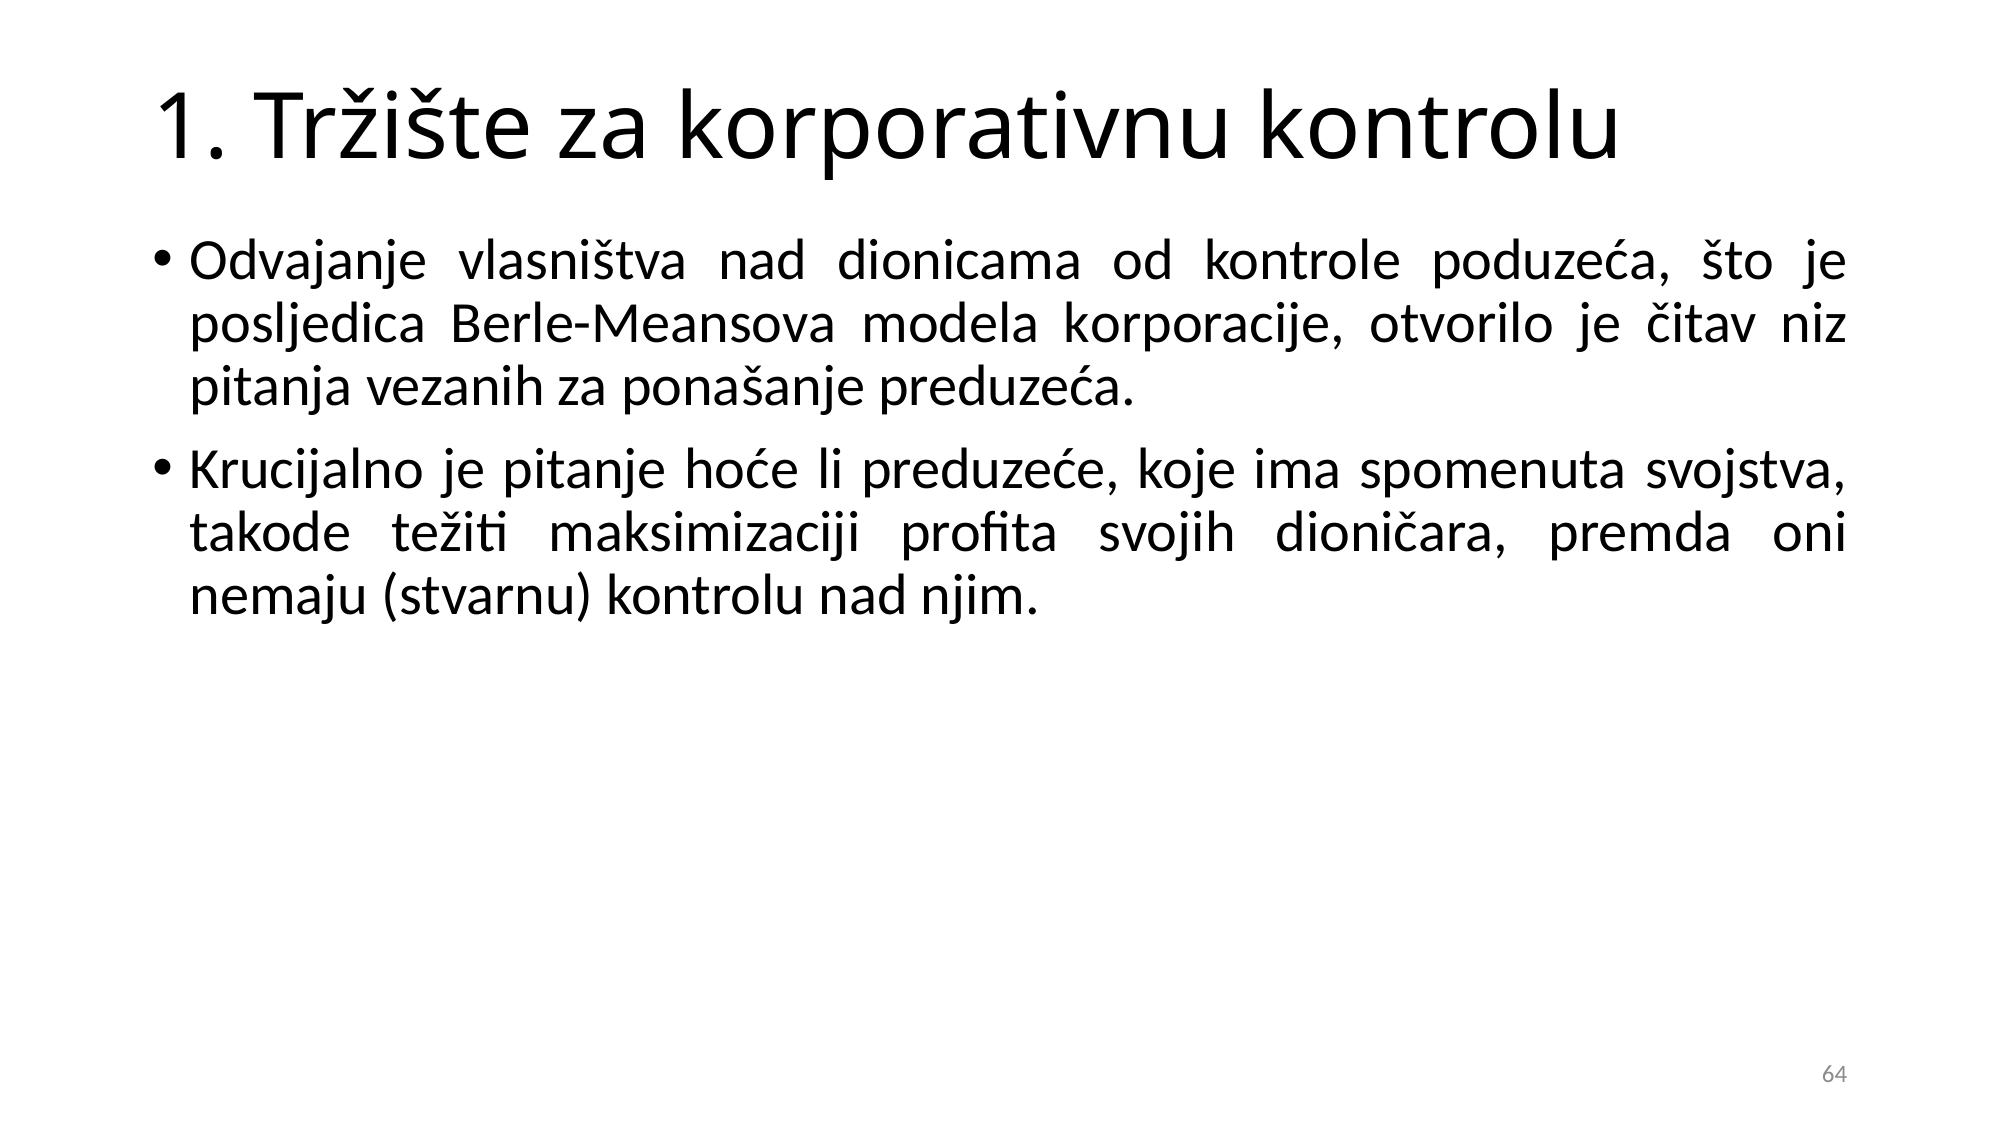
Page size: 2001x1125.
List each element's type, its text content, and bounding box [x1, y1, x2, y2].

slide_number 64 [1412, 1042, 1863, 1103]
title 1. Tržište za korporativnu kontrolu [137, 59, 1863, 199]
list Odvajanje vlasništva nad dionicama od kontrole poduzeća, što je posljedica Berle-Meansova modela korporacije, otvorilo je čitav niz pitanja vezanih za ponašanje preduzeća. Krucijalno je pitanje hoće li preduzeće, koje ima spomenuta svojstva, takode težiti maksimizaciji profita svojih dioničara, premda oni nemaju (stvarnu) kontrolu nad njim. [137, 221, 1863, 1014]
